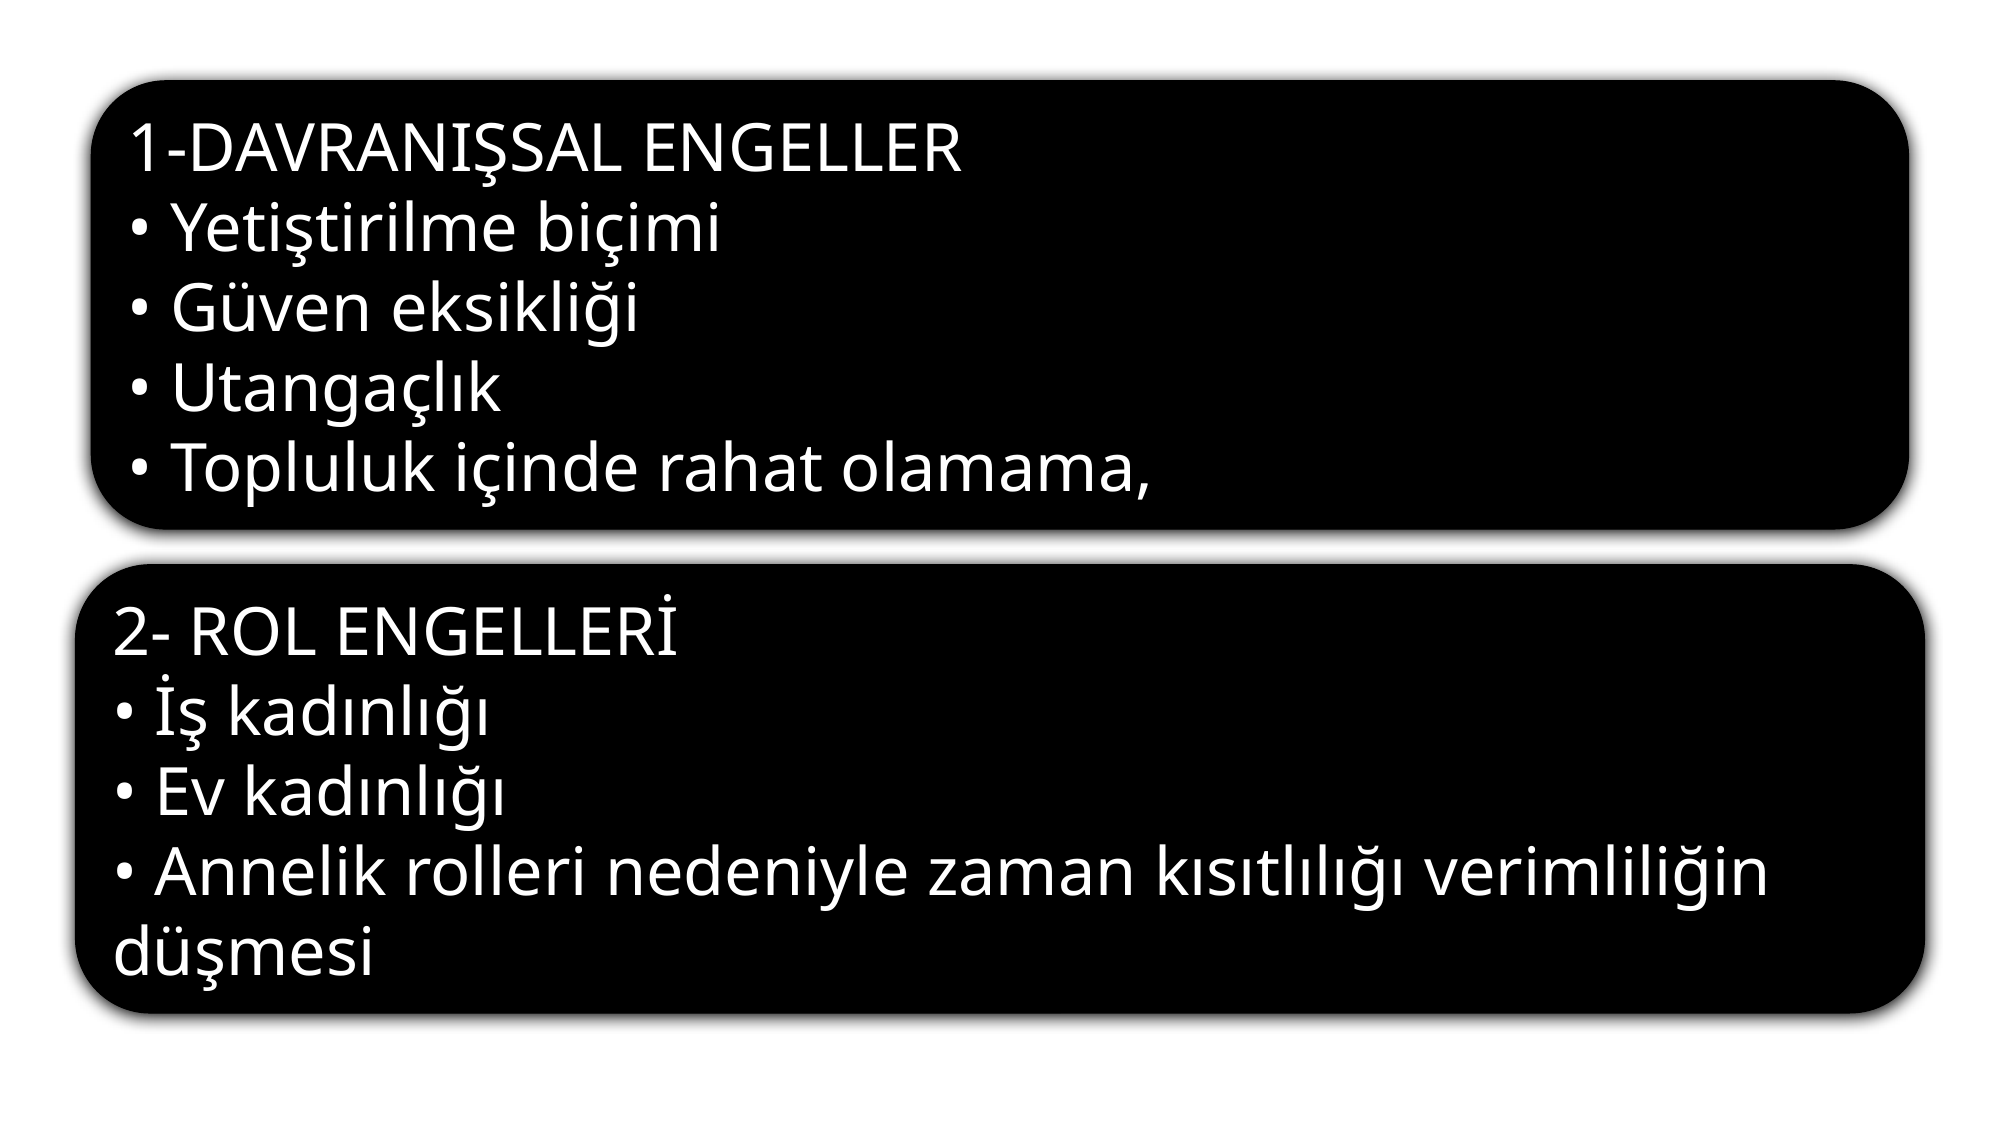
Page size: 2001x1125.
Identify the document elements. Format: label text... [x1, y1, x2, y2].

text_box 2- ROL ENGELLERİ • İş kadınlığı • Ev kadınlığı • Annelik rolleri nedeniyle zaman kısıtlılığı verimliliğin düşmesi [74, 564, 1926, 1014]
text_box 1-DAVRANIŞSAL ENGELLER • Yetiştirilme biçimi • Güven eksikliği • Utangaçlık • Topluluk içinde rahat olamama, [90, 80, 1910, 530]
